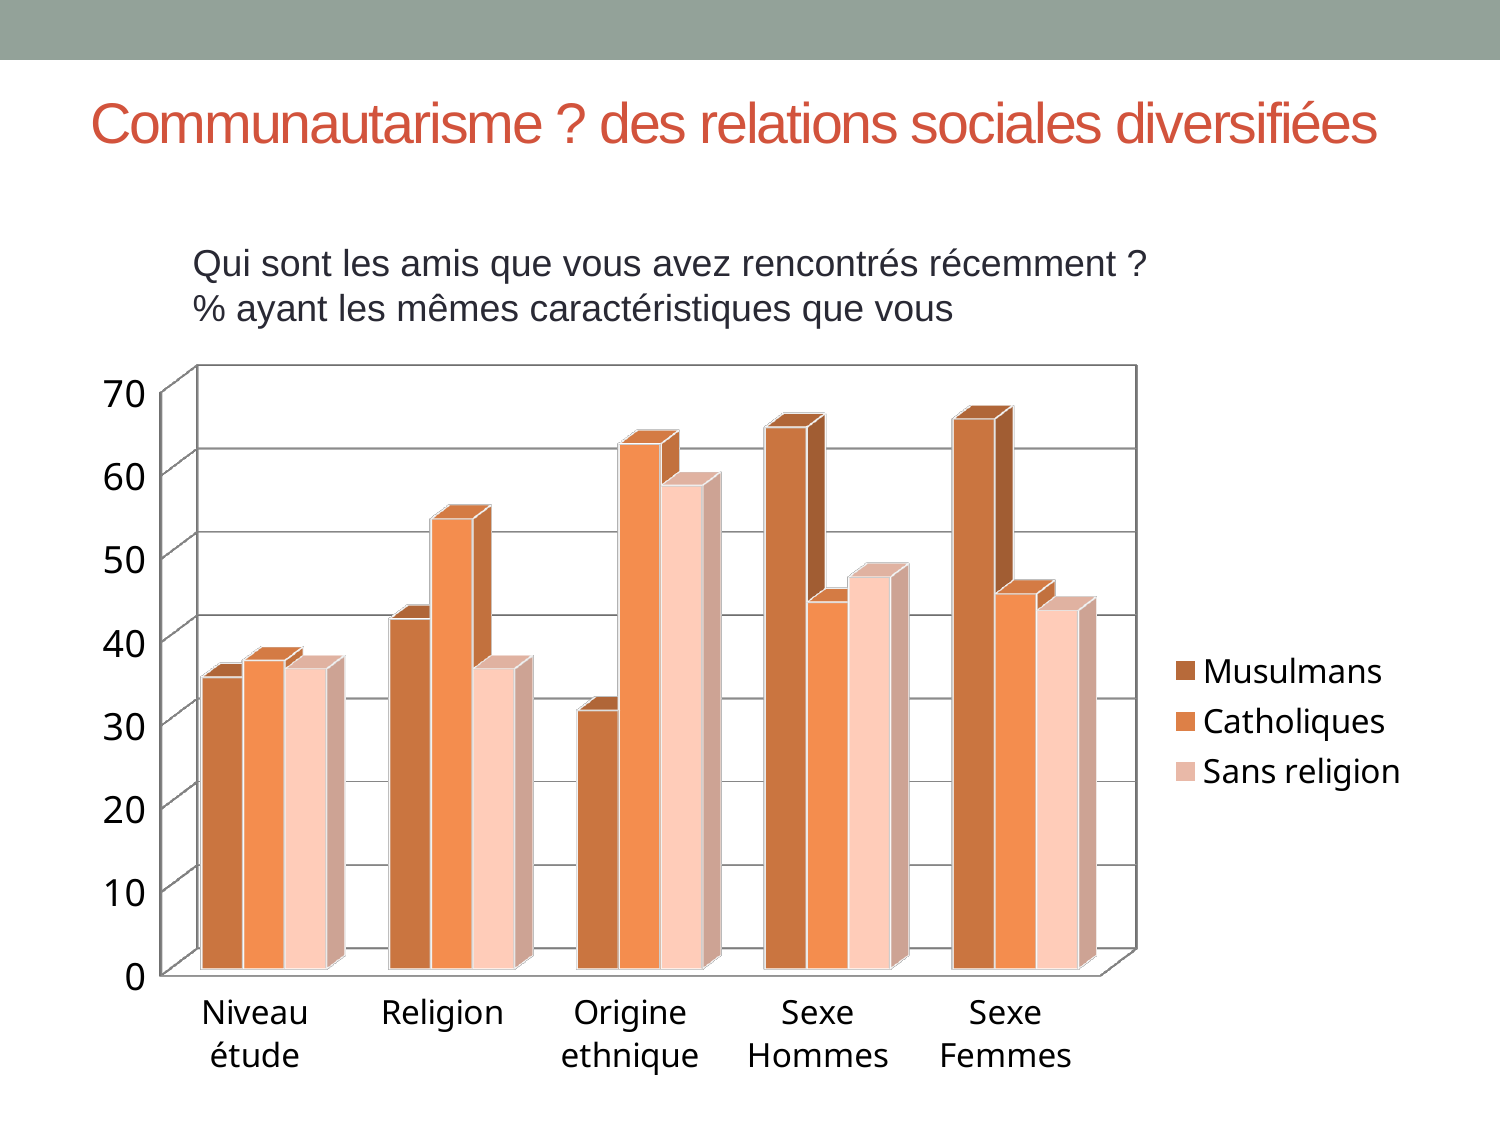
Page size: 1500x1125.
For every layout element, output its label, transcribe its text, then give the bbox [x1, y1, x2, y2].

text_box Qui sont les amis que vous avez rencontrés récemment ? % ayant les mêmes caractéristiques que vous [177, 231, 1163, 337]
chart [74, 349, 1426, 1093]
title Communautarisme ? des relations sociales diversifiées [75, 45, 1425, 197]
